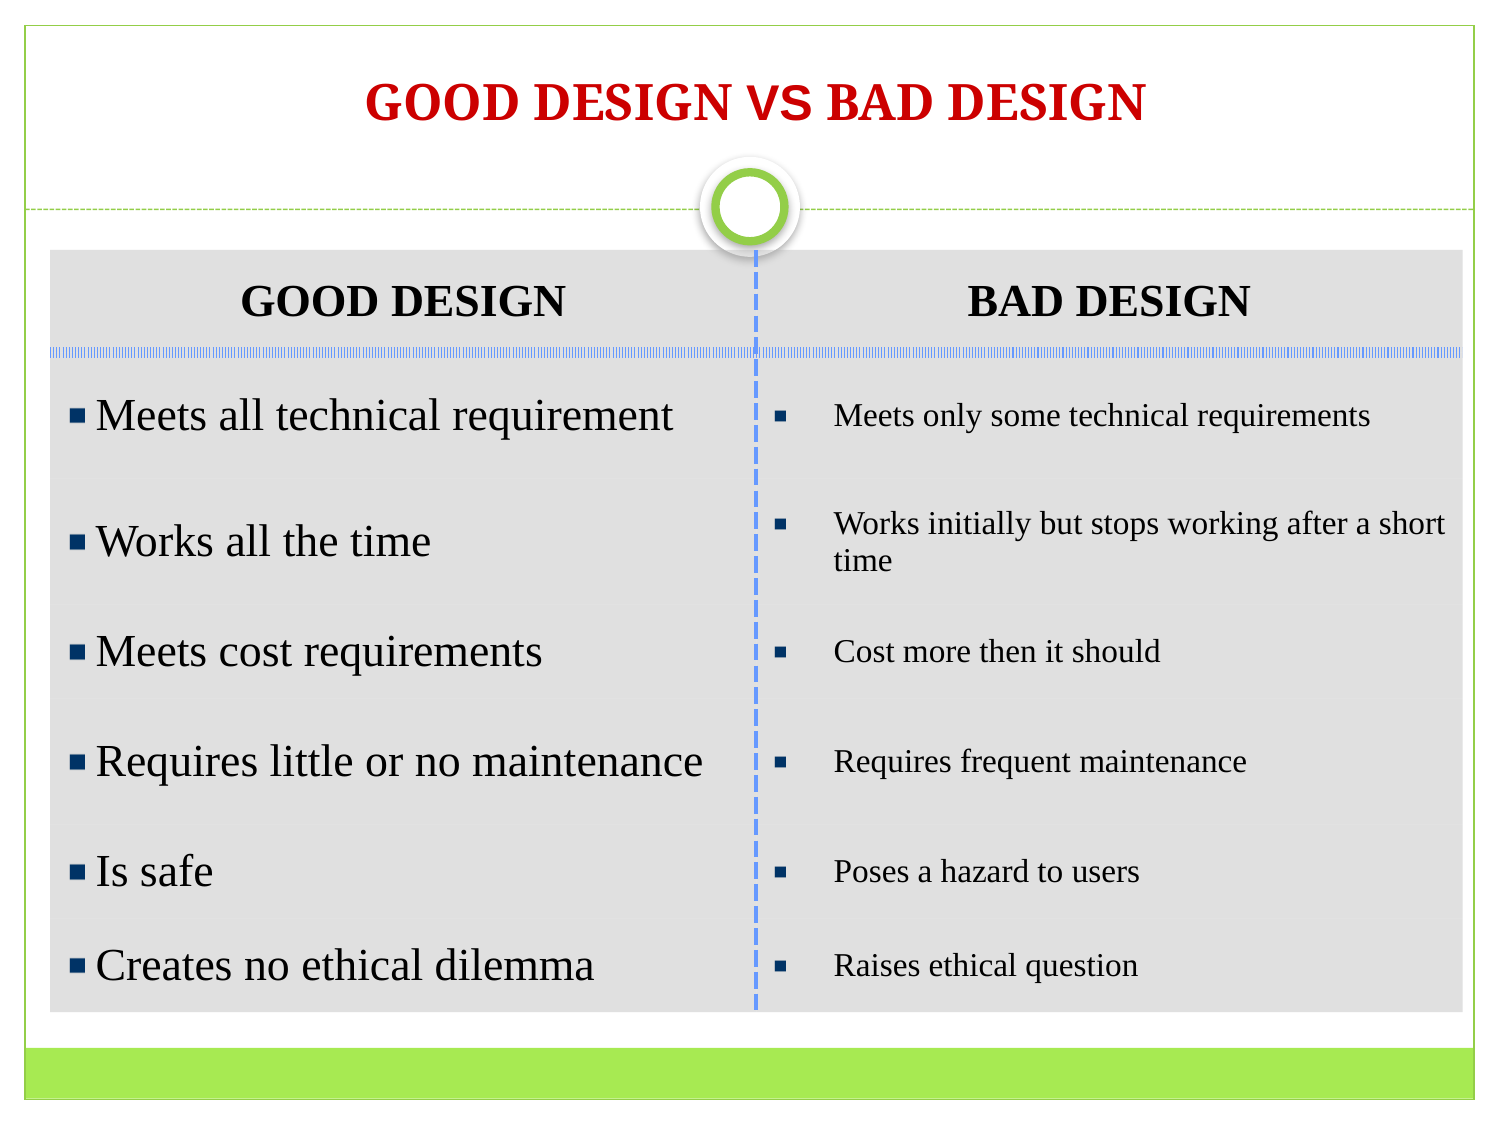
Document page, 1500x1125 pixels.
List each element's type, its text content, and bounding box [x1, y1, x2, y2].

table_cell Meets only some technical requirements [756, 352, 1463, 478]
picture [65, 955, 85, 975]
table_cell Is safe [50, 825, 756, 918]
table_cell Poses a hazard to users [756, 825, 1463, 918]
table_header GOOD DESIGN [50, 250, 756, 352]
picture [771, 864, 786, 879]
table_cell Works all the time [50, 478, 756, 605]
table_cell Creates no ethical dilemma [50, 918, 756, 1012]
picture [771, 644, 786, 659]
picture [771, 408, 786, 423]
table_cell Meets all technical requirement [50, 352, 756, 478]
table_cell Raises ethical question [756, 918, 1463, 1012]
picture [771, 958, 786, 973]
table_cell Requires frequent maintenance [756, 698, 1463, 825]
picture [771, 754, 786, 769]
picture [771, 516, 786, 531]
picture [65, 751, 85, 772]
title GOOD DESIGN VS BAD DESIGN [125, 62, 1400, 138]
table_cell Requires little or no maintenance [50, 698, 756, 825]
table_cell Cost more then it should [756, 605, 1463, 698]
table_cell Meets cost requirements [50, 605, 756, 698]
table_cell Works initially but stops working after a short time [756, 478, 1463, 605]
picture [65, 861, 85, 882]
table_header BAD DESIGN [756, 250, 1463, 352]
picture [65, 641, 85, 662]
picture [65, 405, 85, 425]
picture [65, 531, 85, 552]
slide_number 28 [712, 170, 788, 243]
